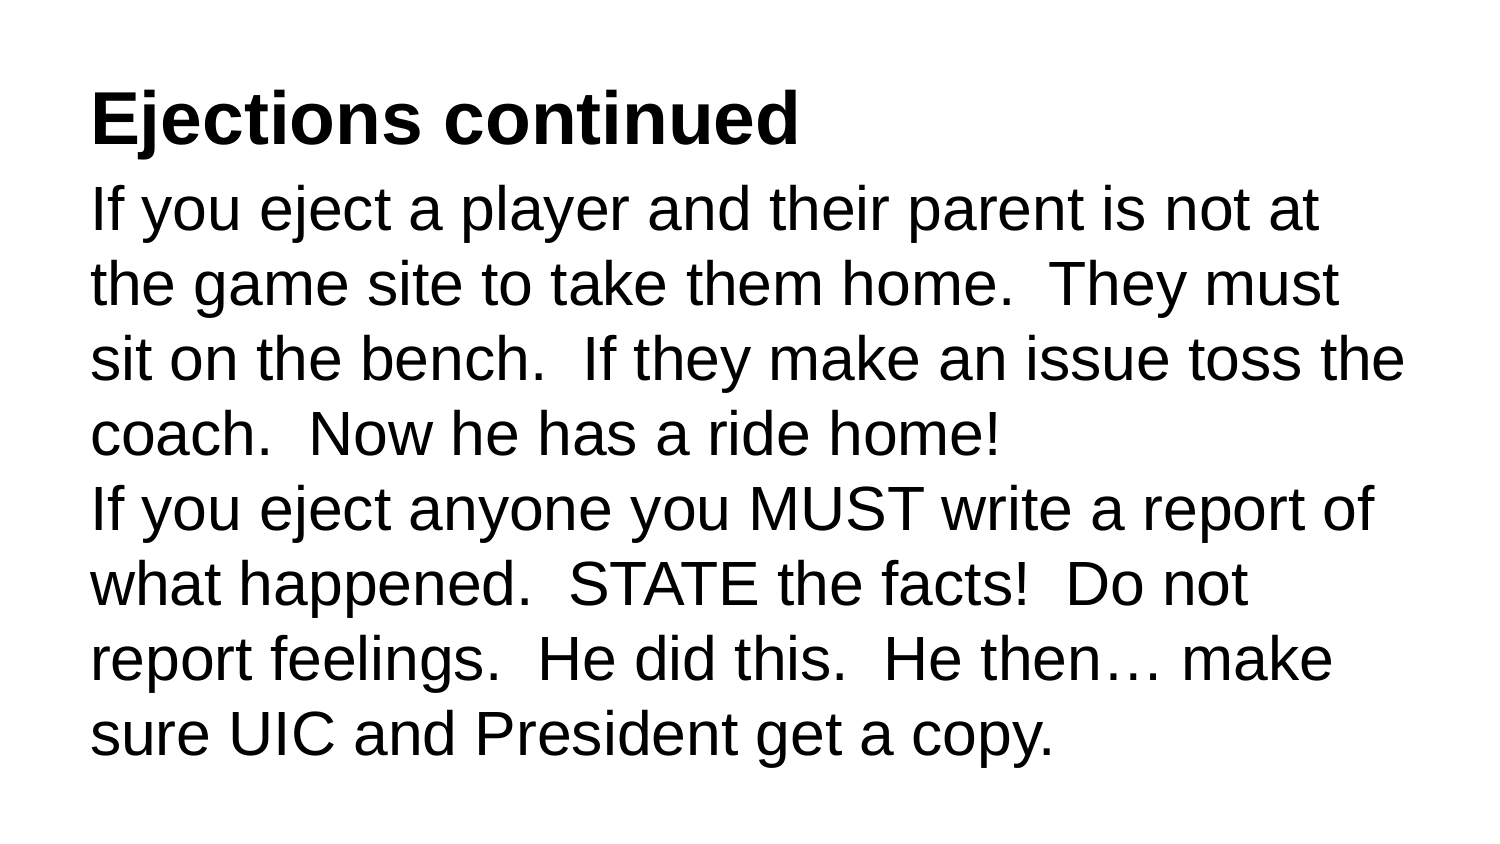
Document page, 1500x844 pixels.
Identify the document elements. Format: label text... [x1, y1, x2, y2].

list If you eject a player and their parent is not at the game site to take them home. They must sit on the bench. If they make an issue toss the coach. Now he has a ride home! If you eject anyone you MUST write a report of what happened. STATE the facts! Do not report feelings. He did this. He then… make sure UIC and President get a copy. [75, 153, 1425, 803]
title Ejections continued [75, 33, 1425, 153]
